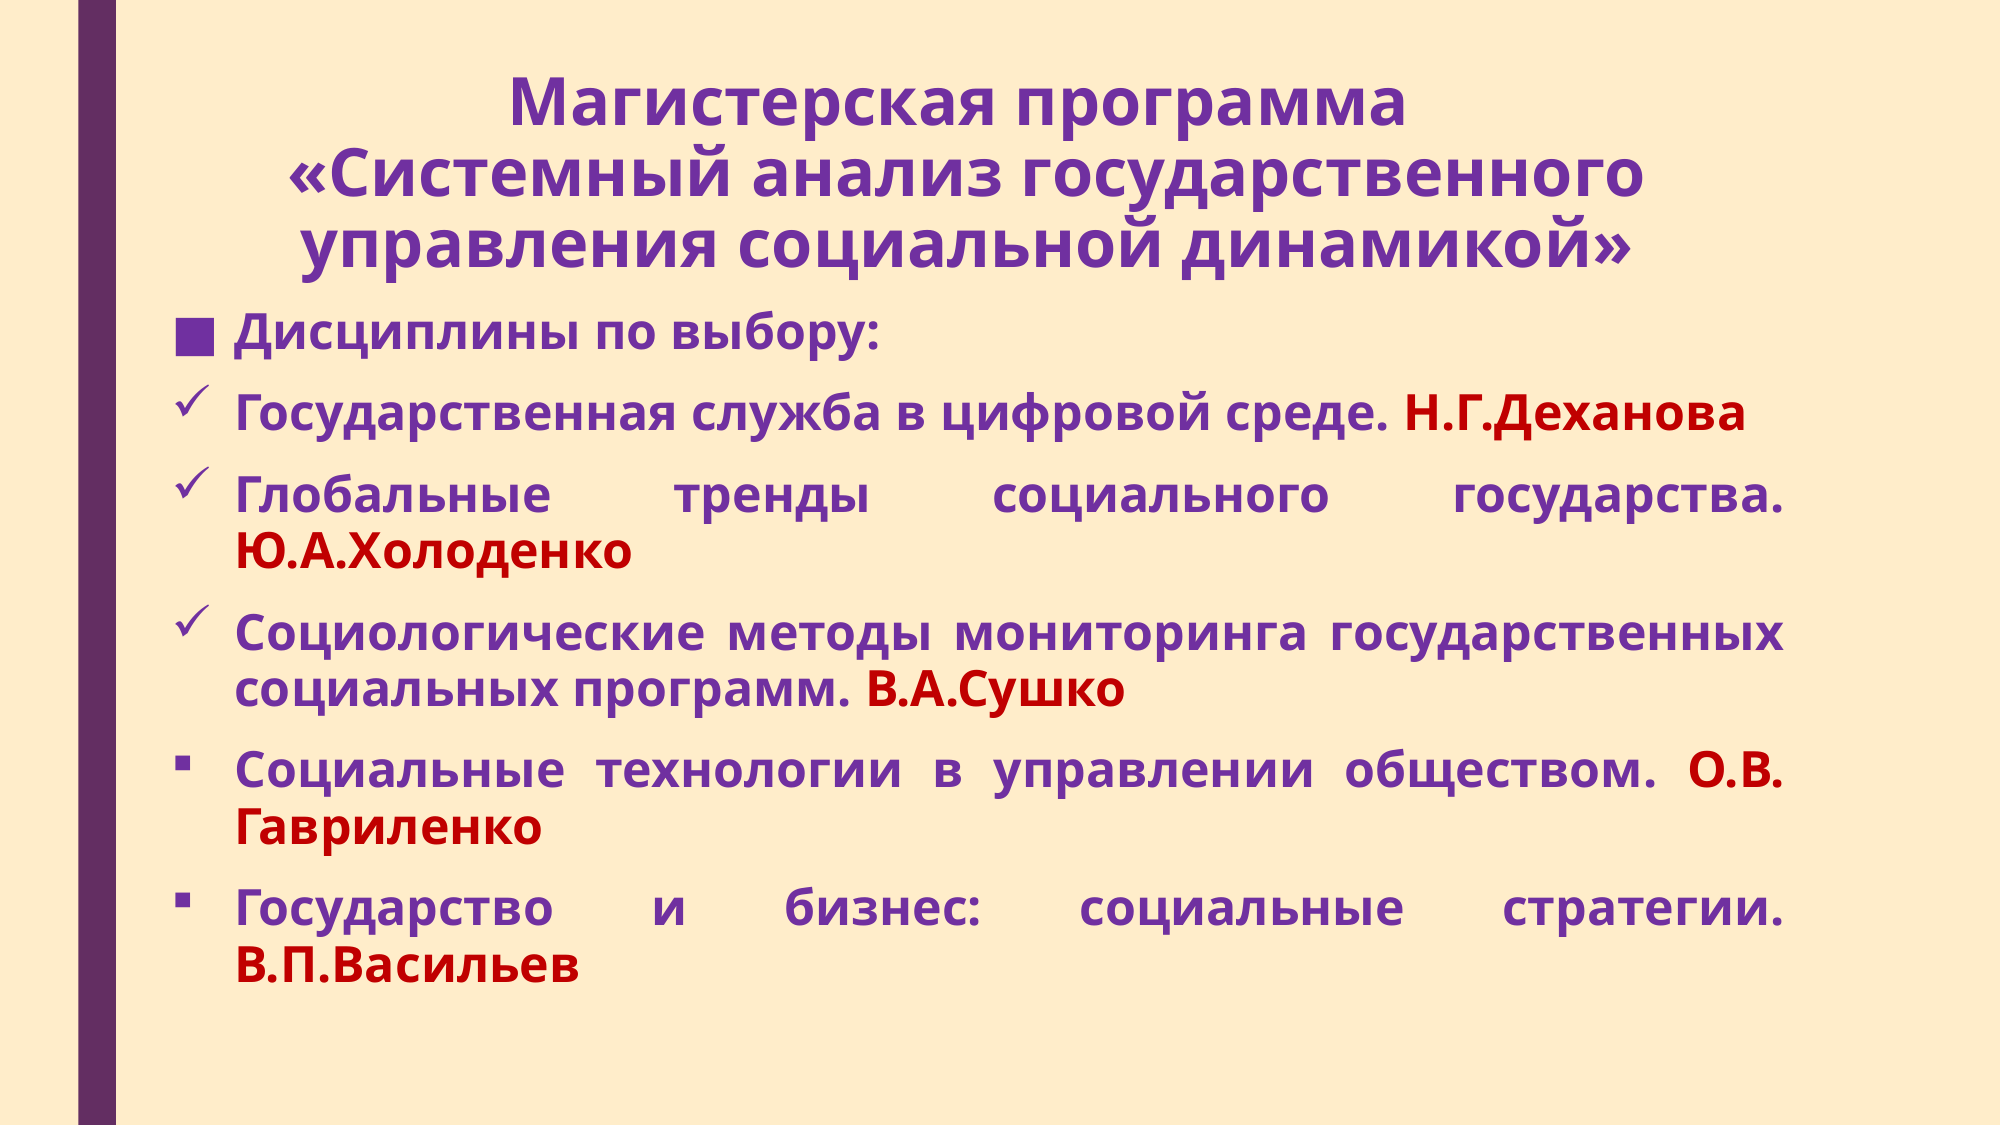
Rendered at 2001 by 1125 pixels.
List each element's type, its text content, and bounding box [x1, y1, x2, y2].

title Магистерская программа «Системный анализ государственного управления социальной динамикой» [156, 61, 1778, 278]
list Дисциплины по выбору: Государственная служба в цифровой среде. Н.Г.Деханова Глобальные тренды социального государства. Ю.А.Холоденко Социологические методы мониторинга государственных социальных программ. В.А.Сушко Социальные технологии в управлении обществом. О.В. Гавриленко Государство и бизнес: социальные стратегии. В.П.Васильев [156, 296, 1800, 1125]
